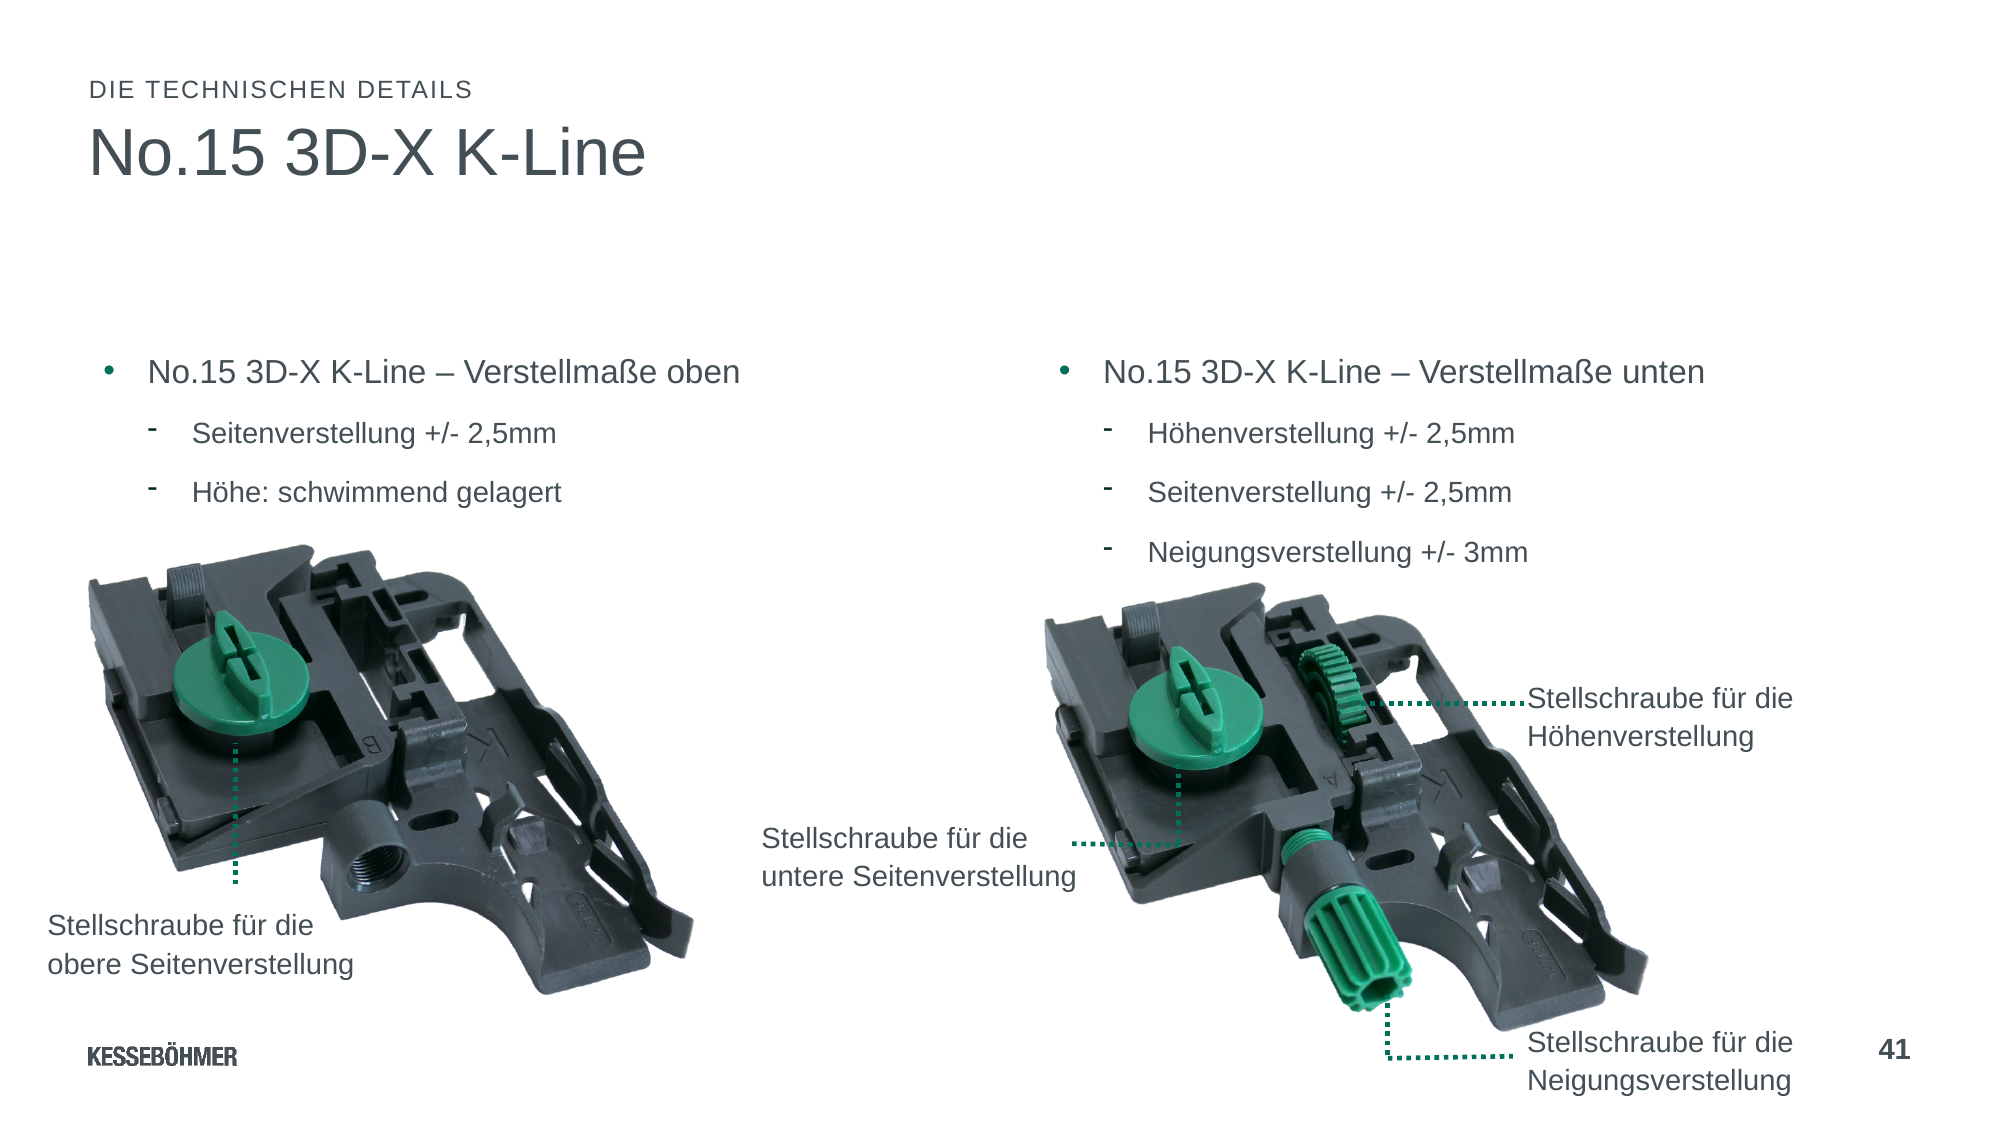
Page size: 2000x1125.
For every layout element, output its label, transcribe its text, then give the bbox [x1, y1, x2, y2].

text_box Stellschraube für die Neigungsverstellung [1527, 1019, 1857, 1097]
title No.15 3D-X K-Line [88, 118, 1912, 260]
text_box Stellschraube für die obere Seitenverstellung [47, 903, 83, 981]
text_box No.15 3D-X K-Line – Verstellmaße oben Seitenverstellung +/- 2,5mm Höhe: schwimmend gelagert [88, 338, 956, 563]
text_box Stellschraube für die untere Seitenverstellung [761, 815, 1038, 893]
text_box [1390, 1055, 1514, 1059]
text_box Stellschraube für die Höhenverstellung [1654, 675, 1857, 753]
text_box No.15 3D-X K-Line – Verstellmaße unten Höhenverstellung +/- 2,5mm Seitenverstellung +/- 2,5mm Neigungsverstellung +/- 3mm [1044, 338, 1911, 563]
slide_number 41 [1848, 1006, 1912, 1066]
picture [1043, 582, 1649, 1032]
picture [88, 544, 694, 996]
picture [88, 1042, 237, 1066]
list Die technischen Details [89, 70, 1911, 100]
